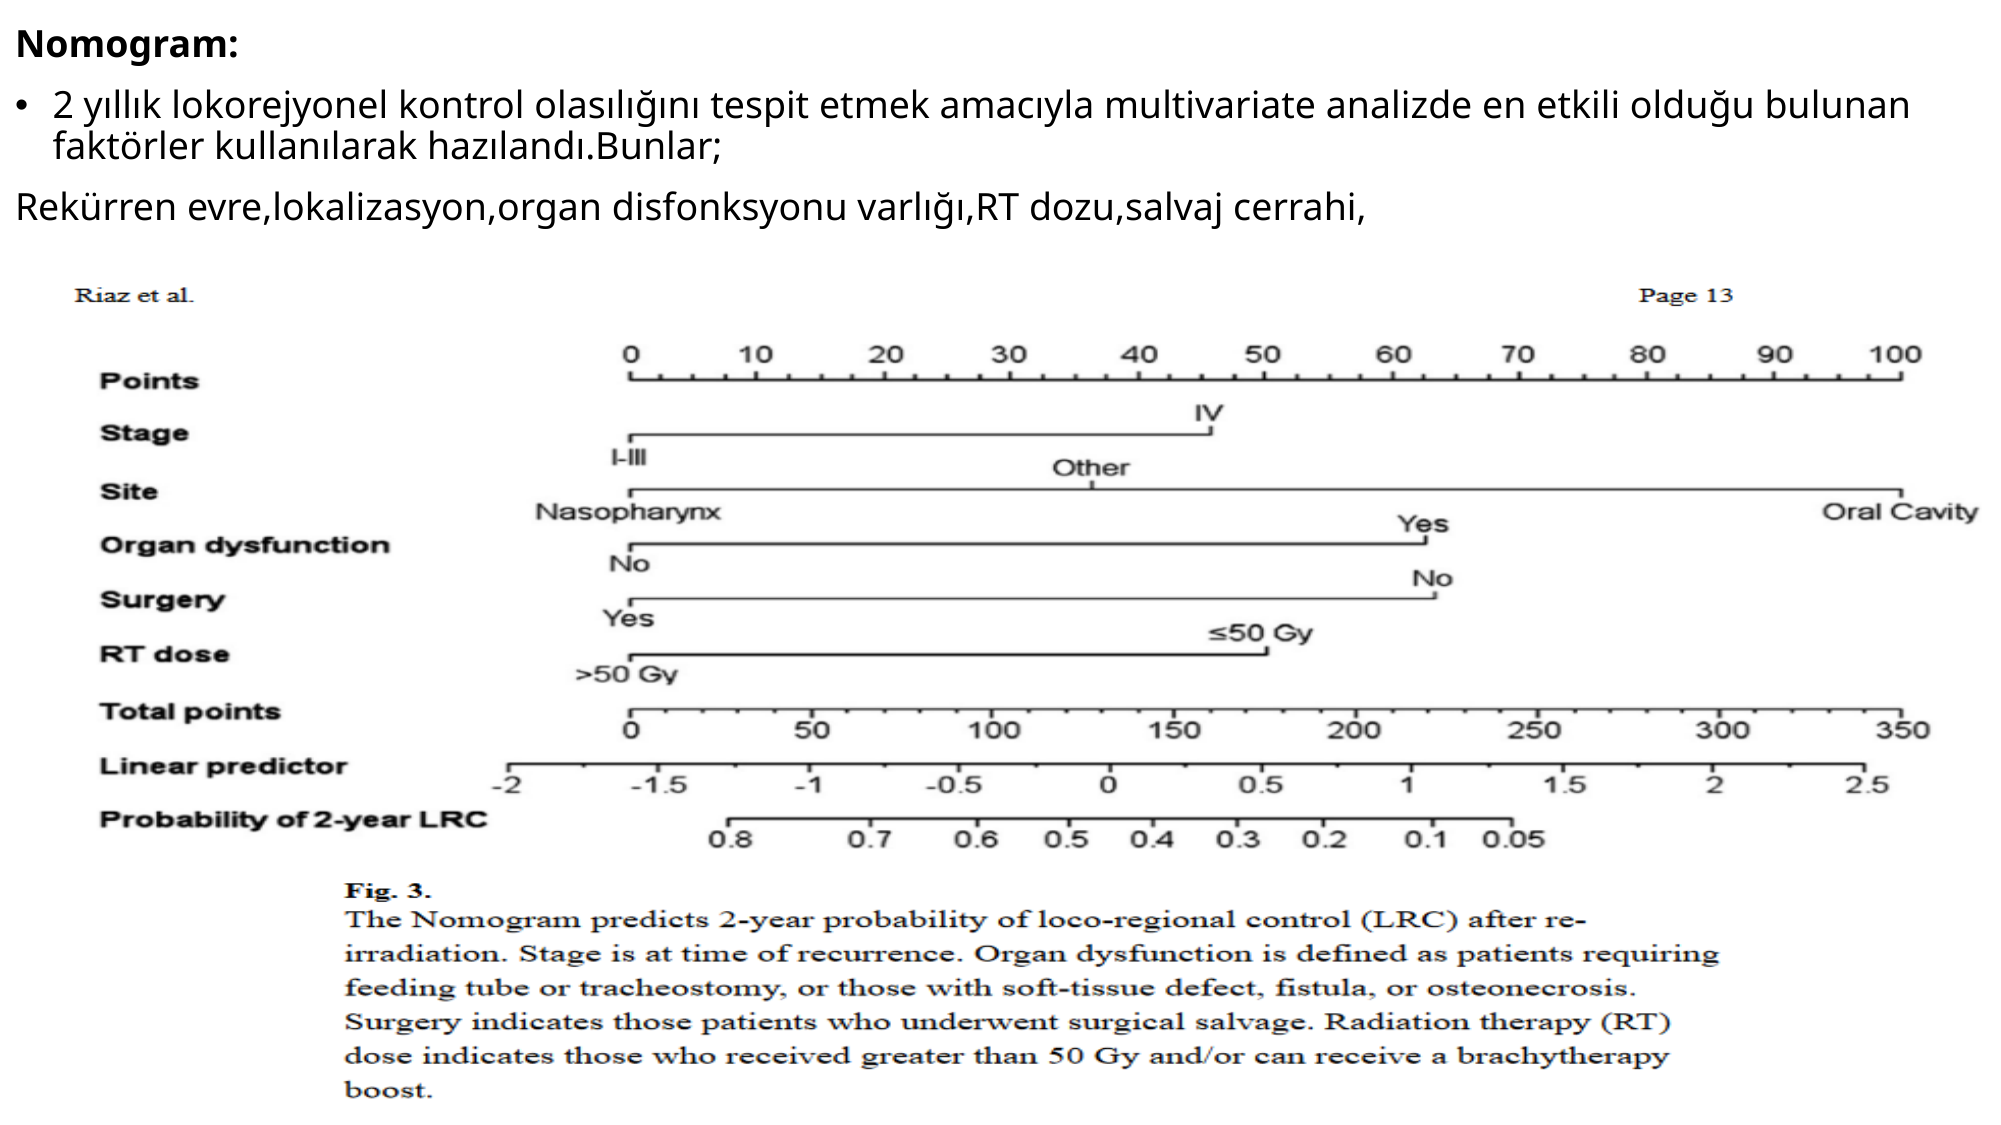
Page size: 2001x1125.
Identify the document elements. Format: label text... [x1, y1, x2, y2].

picture [0, 260, 2000, 1125]
list Nomogram: 2 yıllık lokorejyonel kontrol olasılığını tespit etmek amacıyla multivariate analizde en etkili olduğu bulunan faktörler kullanılarak hazılandı.Bunlar; Rekürren evre,lokalizasyon,organ disfonksyonu varlığı,RT dozu,salvaj cerrahi, [0, 17, 1981, 260]
